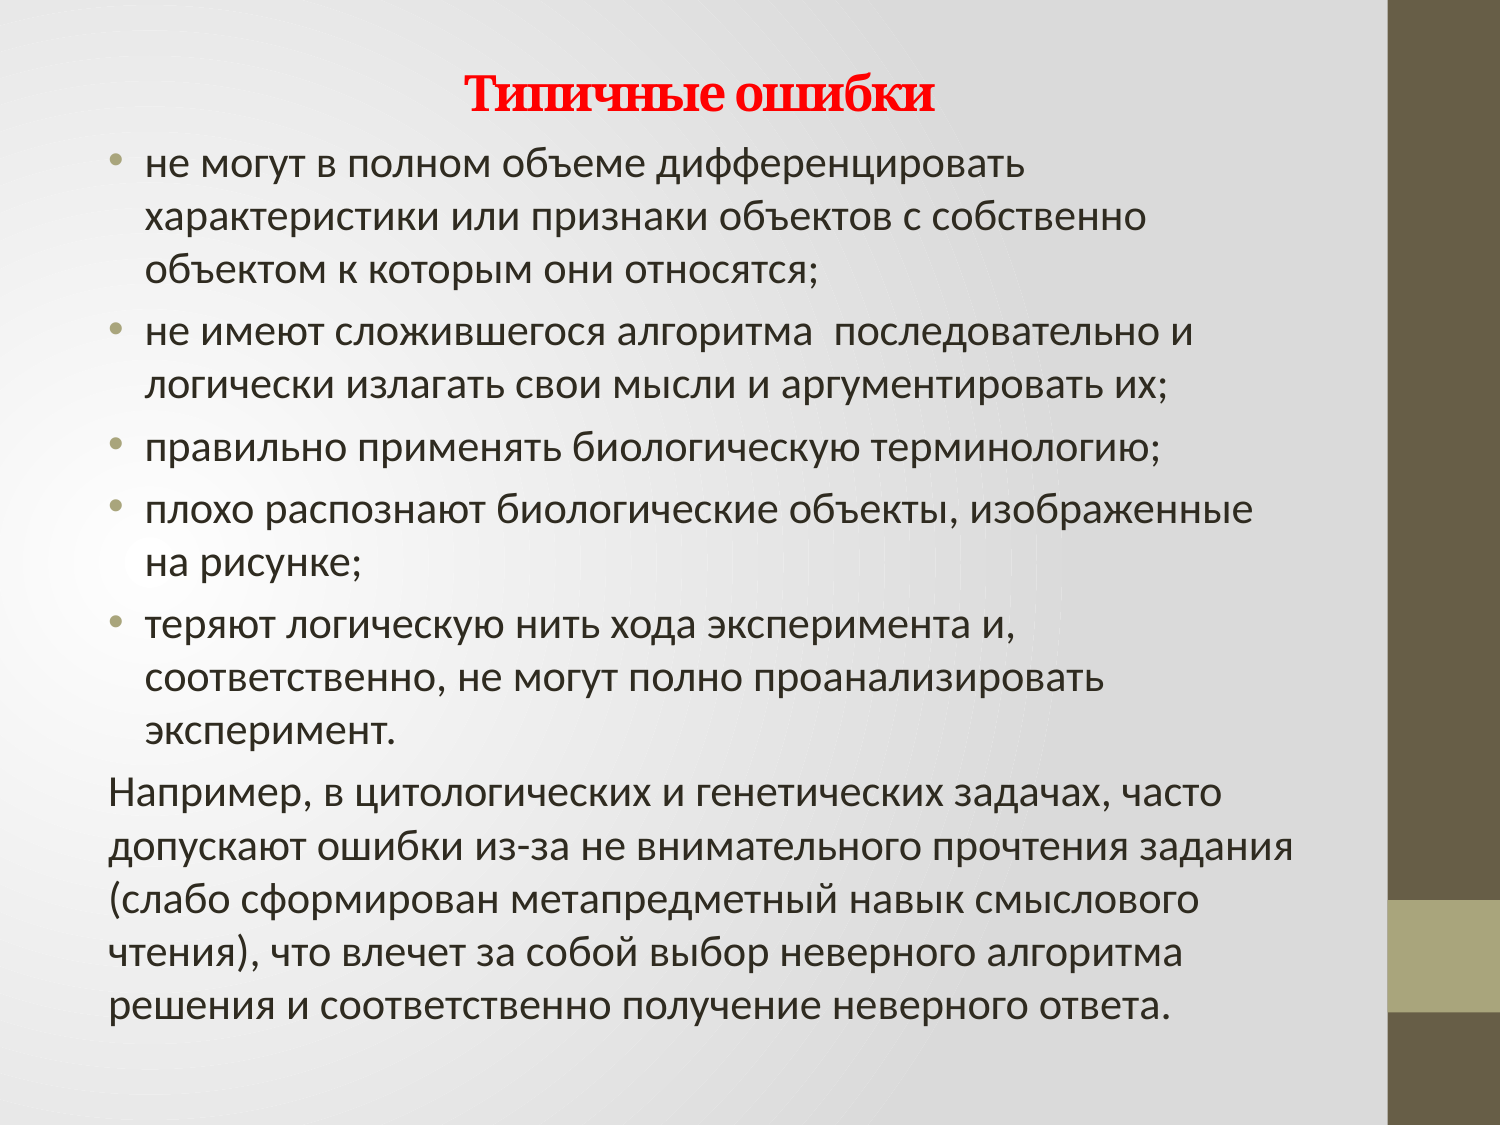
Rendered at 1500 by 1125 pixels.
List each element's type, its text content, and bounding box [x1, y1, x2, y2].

list не могут в полном объеме дифференцировать характеристики или признаки объектов с собственно объектом к которым они относятся; не имеют сложившегося алгоритма последовательно и логически излагать свои мысли и аргументировать их; правильно применять биологическую терминологию; плохо распознают биологические объекты, изображенные на рисунке; теряют логическую нить хода эксперимента и, соответственно, не могут полно проанализировать эксперимент. Например, в цитологических и генетических задачах, часто допускают ошибки из-за не внимательного прочтения задания (слабо сформирован метапредметный навык смыслового чтения), что влечет за собой выбор неверного алгоритма решения и соответственно получение неверного ответа. [75, 125, 1325, 1050]
title Типичные ошибки [75, 45, 1325, 125]
